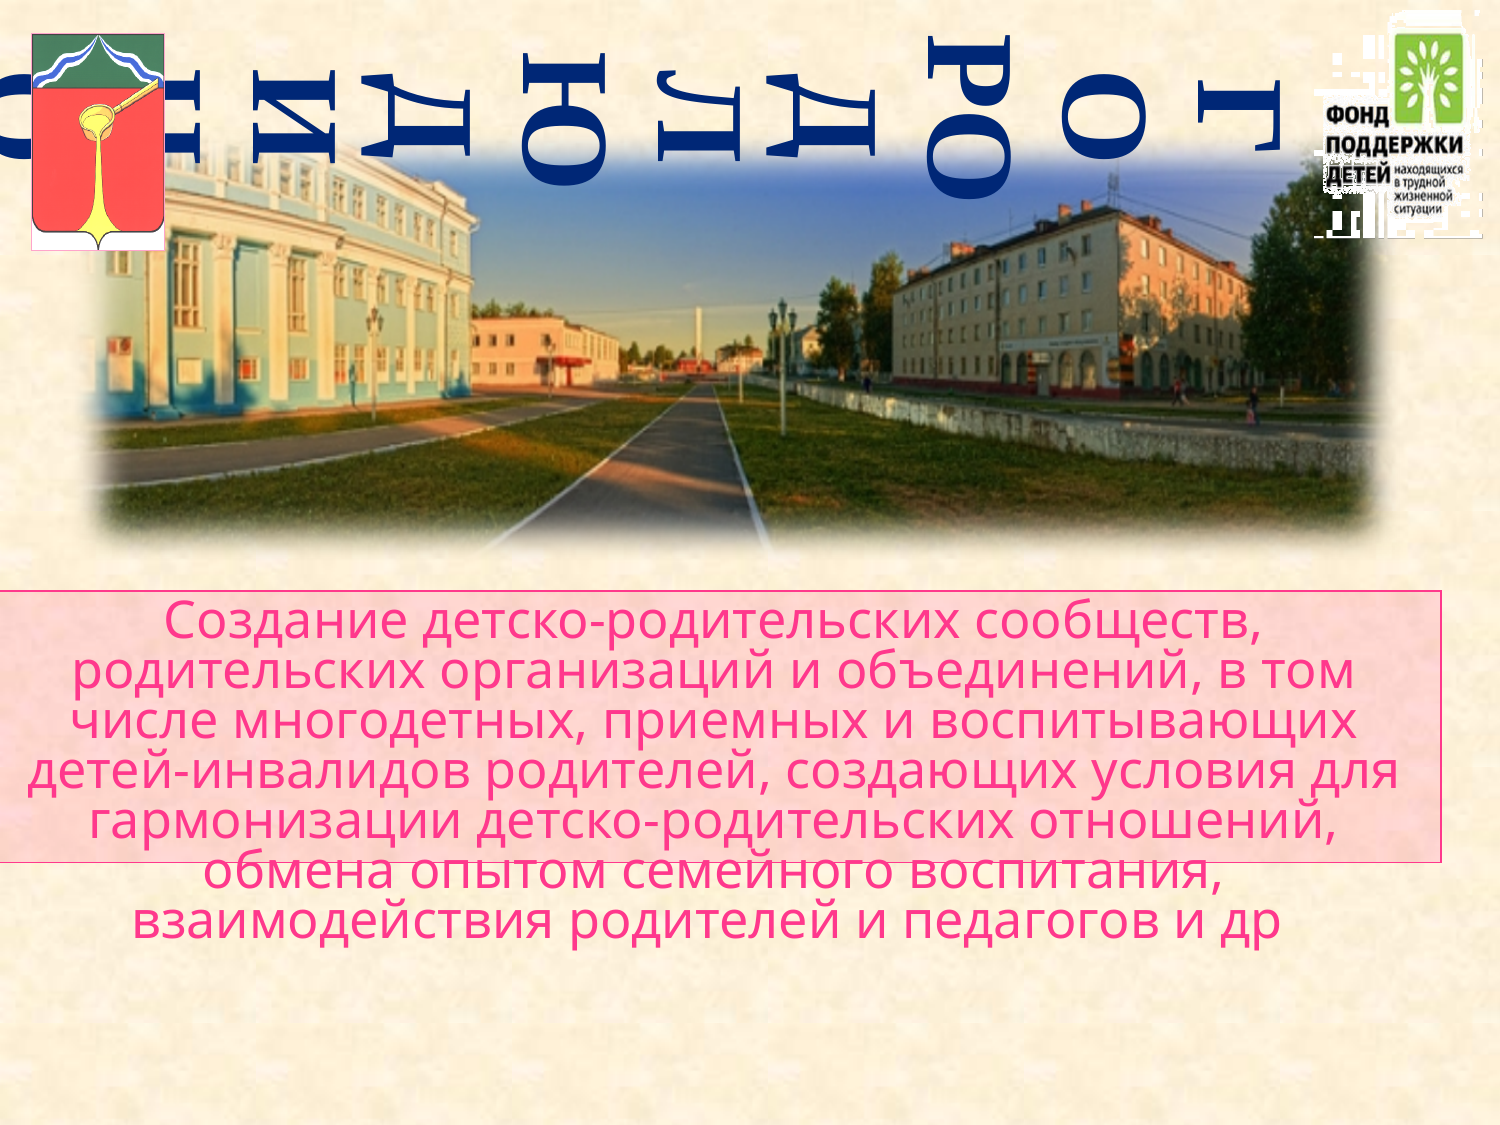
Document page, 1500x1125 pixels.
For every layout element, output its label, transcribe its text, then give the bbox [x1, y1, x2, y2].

text_box [27, 504, 1486, 610]
text_box [0, 13, 8, 136]
subtitle Создание детско-родительских сообществ, родительских организаций и объединений, в том числе многодетных, приемных и воспитывающих детей-инвалидов родителей, создающих условия для гармонизации детско-родительских отношений, обмена опытом семейного воспитания, взаимодействия родителей и педагогов и др [0, 590, 1442, 863]
picture [0, 0, 1500, 1125]
title Город Людиново [187, 17, 1304, 117]
